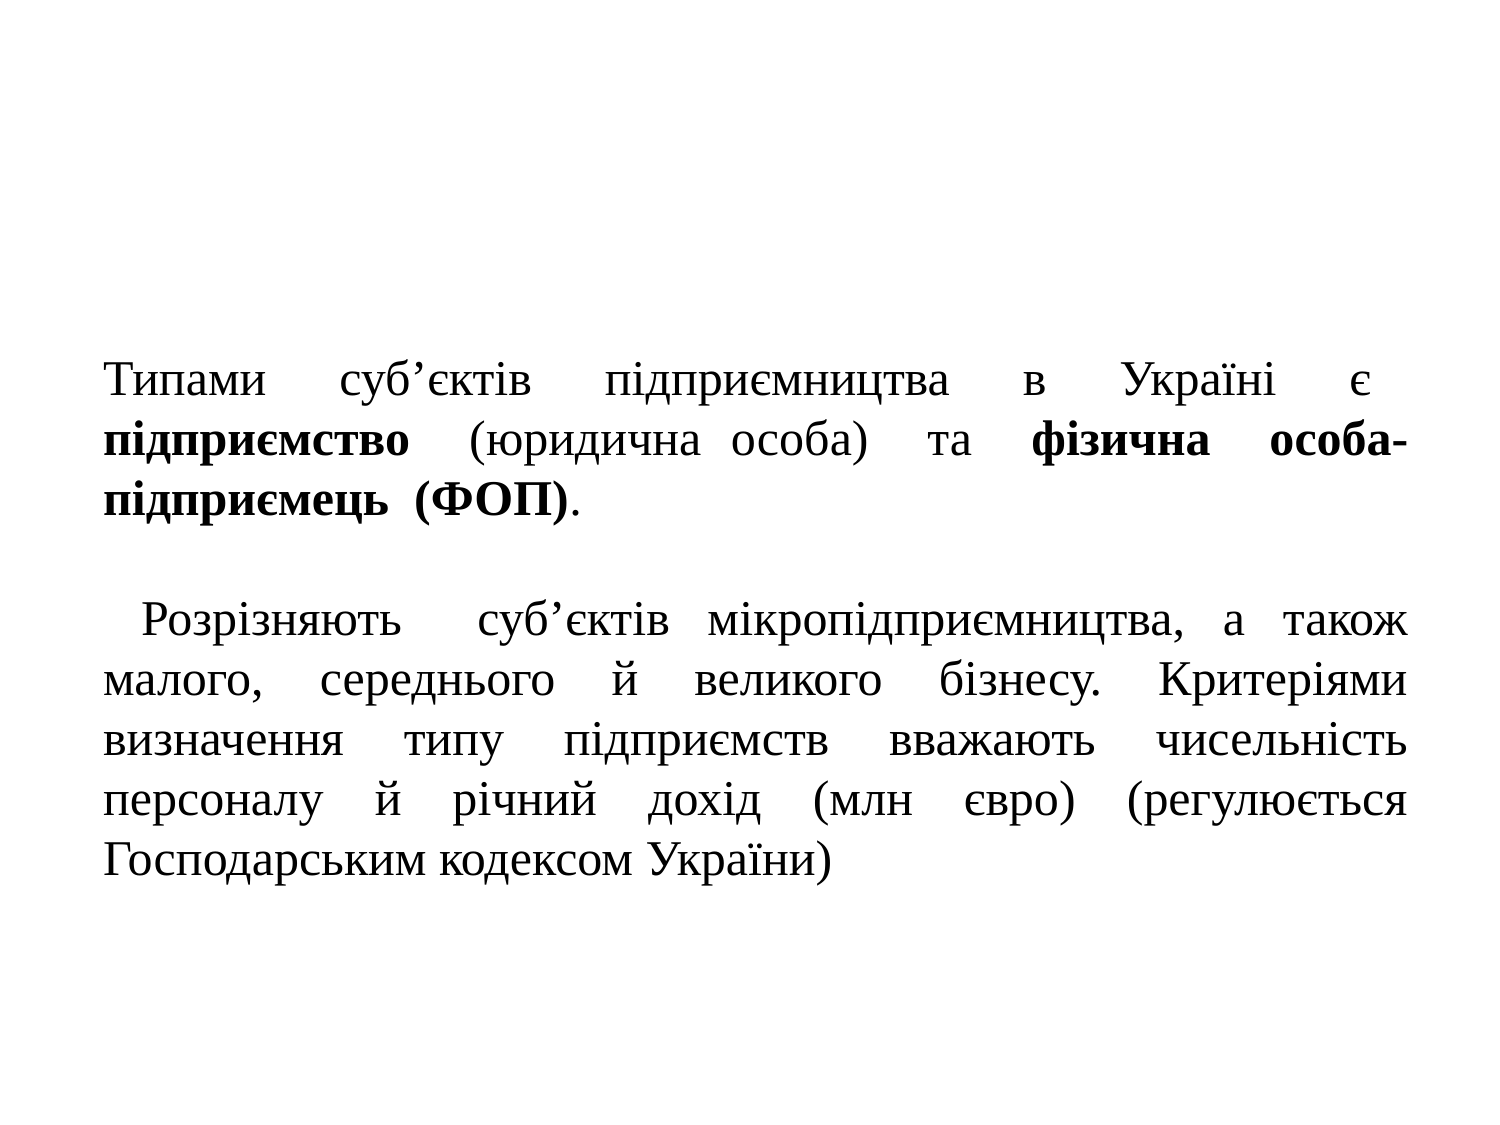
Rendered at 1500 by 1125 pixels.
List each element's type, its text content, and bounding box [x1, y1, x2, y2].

text_box Типами суб’єктів підприємництва в Україні є підприємство (юридична особа) та фізична особа-підприємець (ФОП). Розрізняють суб’єктів мікропідприємництва, а також малого, середнього й великого бізнесу. Критеріями визначення типу підприємств вважають чисельність персоналу й річний дохід (млн євро) (регулюється Господарським кодексом України) [88, 337, 1424, 893]
